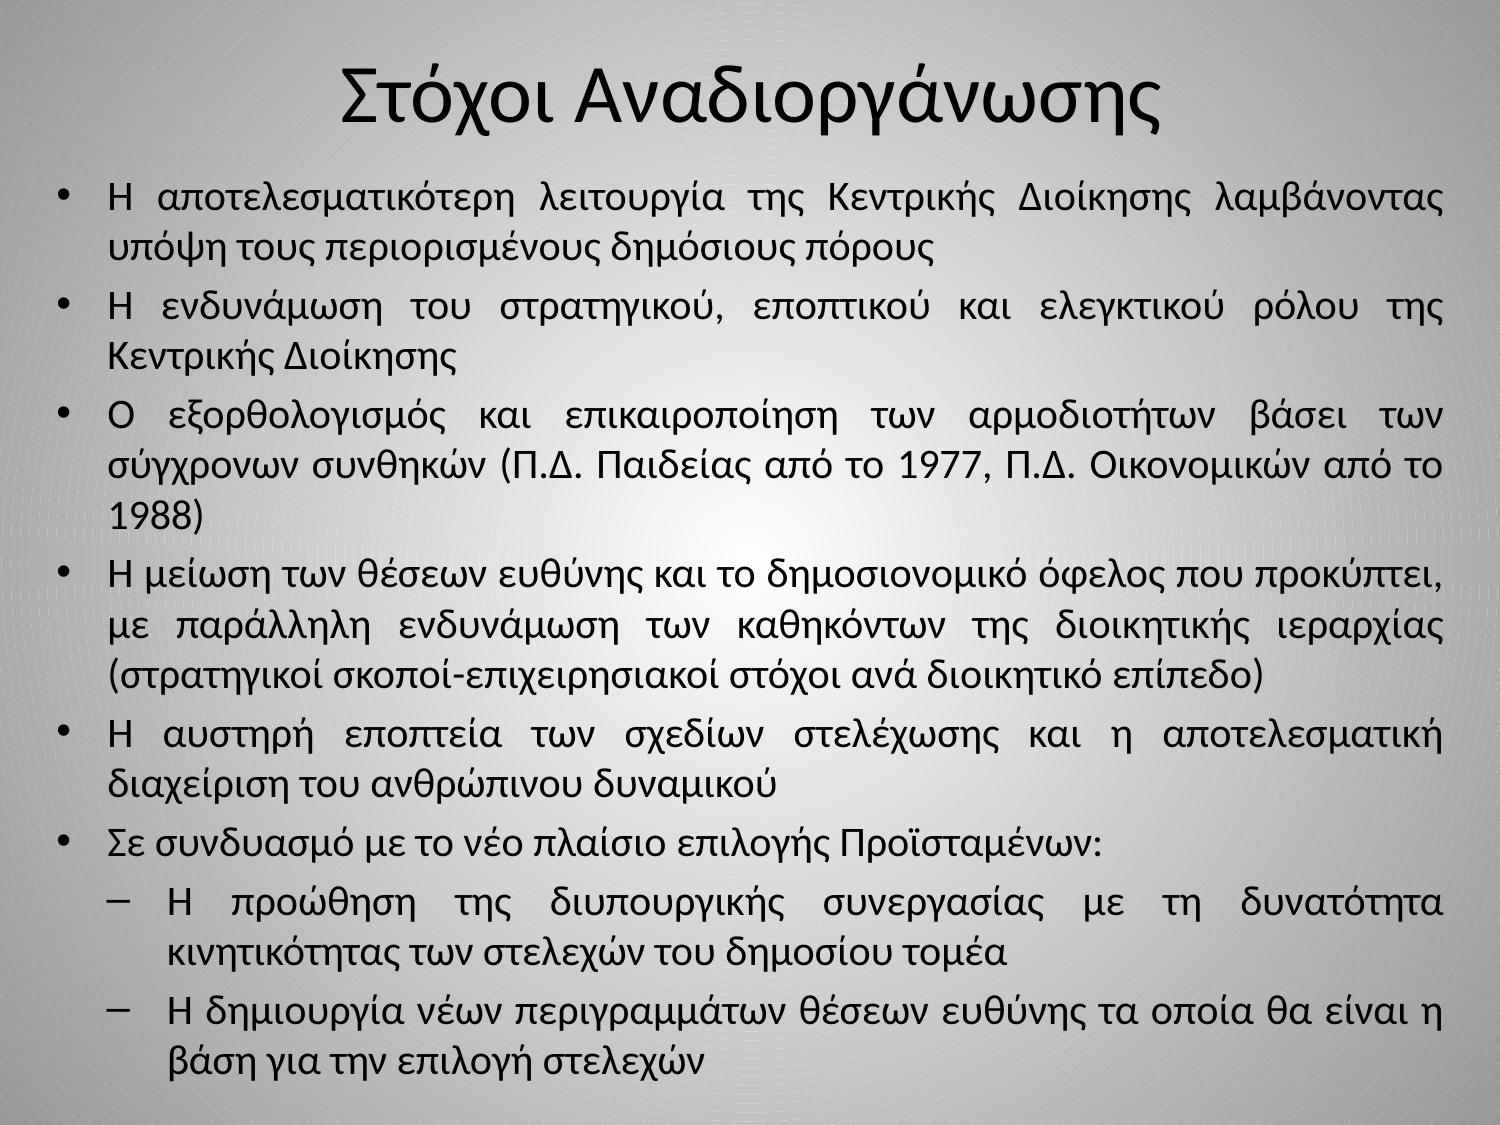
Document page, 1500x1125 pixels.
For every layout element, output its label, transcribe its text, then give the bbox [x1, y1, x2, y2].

list Η αποτελεσματικότερη λειτουργία της Κεντρικής Διοίκησης λαμβάνοντας υπόψη τους περιορισμένους δημόσιους πόρους Η ενδυνάμωση του στρατηγικού, εποπτικού και ελεγκτικού ρόλου της Κεντρικής Διοίκησης Ο εξορθολογισμός και επικαιροποίηση των αρμοδιοτήτων βάσει των σύγχρονων συνθηκών (Π.Δ. Παιδείας από το 1977, Π.Δ. Οικονομικών από το 1988) Η μείωση των θέσεων ευθύνης και το δημοσιονομικό όφελος που προκύπτει, με παράλληλη ενδυνάμωση των καθηκόντων της διοικητικής ιεραρχίας (στρατηγικοί σκοποί-επιχειρησιακοί στόχοι ανά διοικητικό επίπεδο) Η αυστηρή εποπτεία των σχεδίων στελέχωσης και η αποτελεσματική διαχείριση του ανθρώπινου δυναμικού Σε συνδυασμό με το νέο πλαίσιο επιλογής Προϊσταμένων: Η προώθηση της διυπουργικής συνεργασίας με τη δυνατότητα κινητικότητας των στελεχών του δημοσίου τομέα Η δημιουργία νέων περιγραμμάτων θέσεων ευθύνης τα οποία θα είναι η βάση για την επιλογή στελεχών [41, 160, 1459, 1094]
title Στόχοι Αναδιοργάνωσης [76, 30, 1427, 147]
